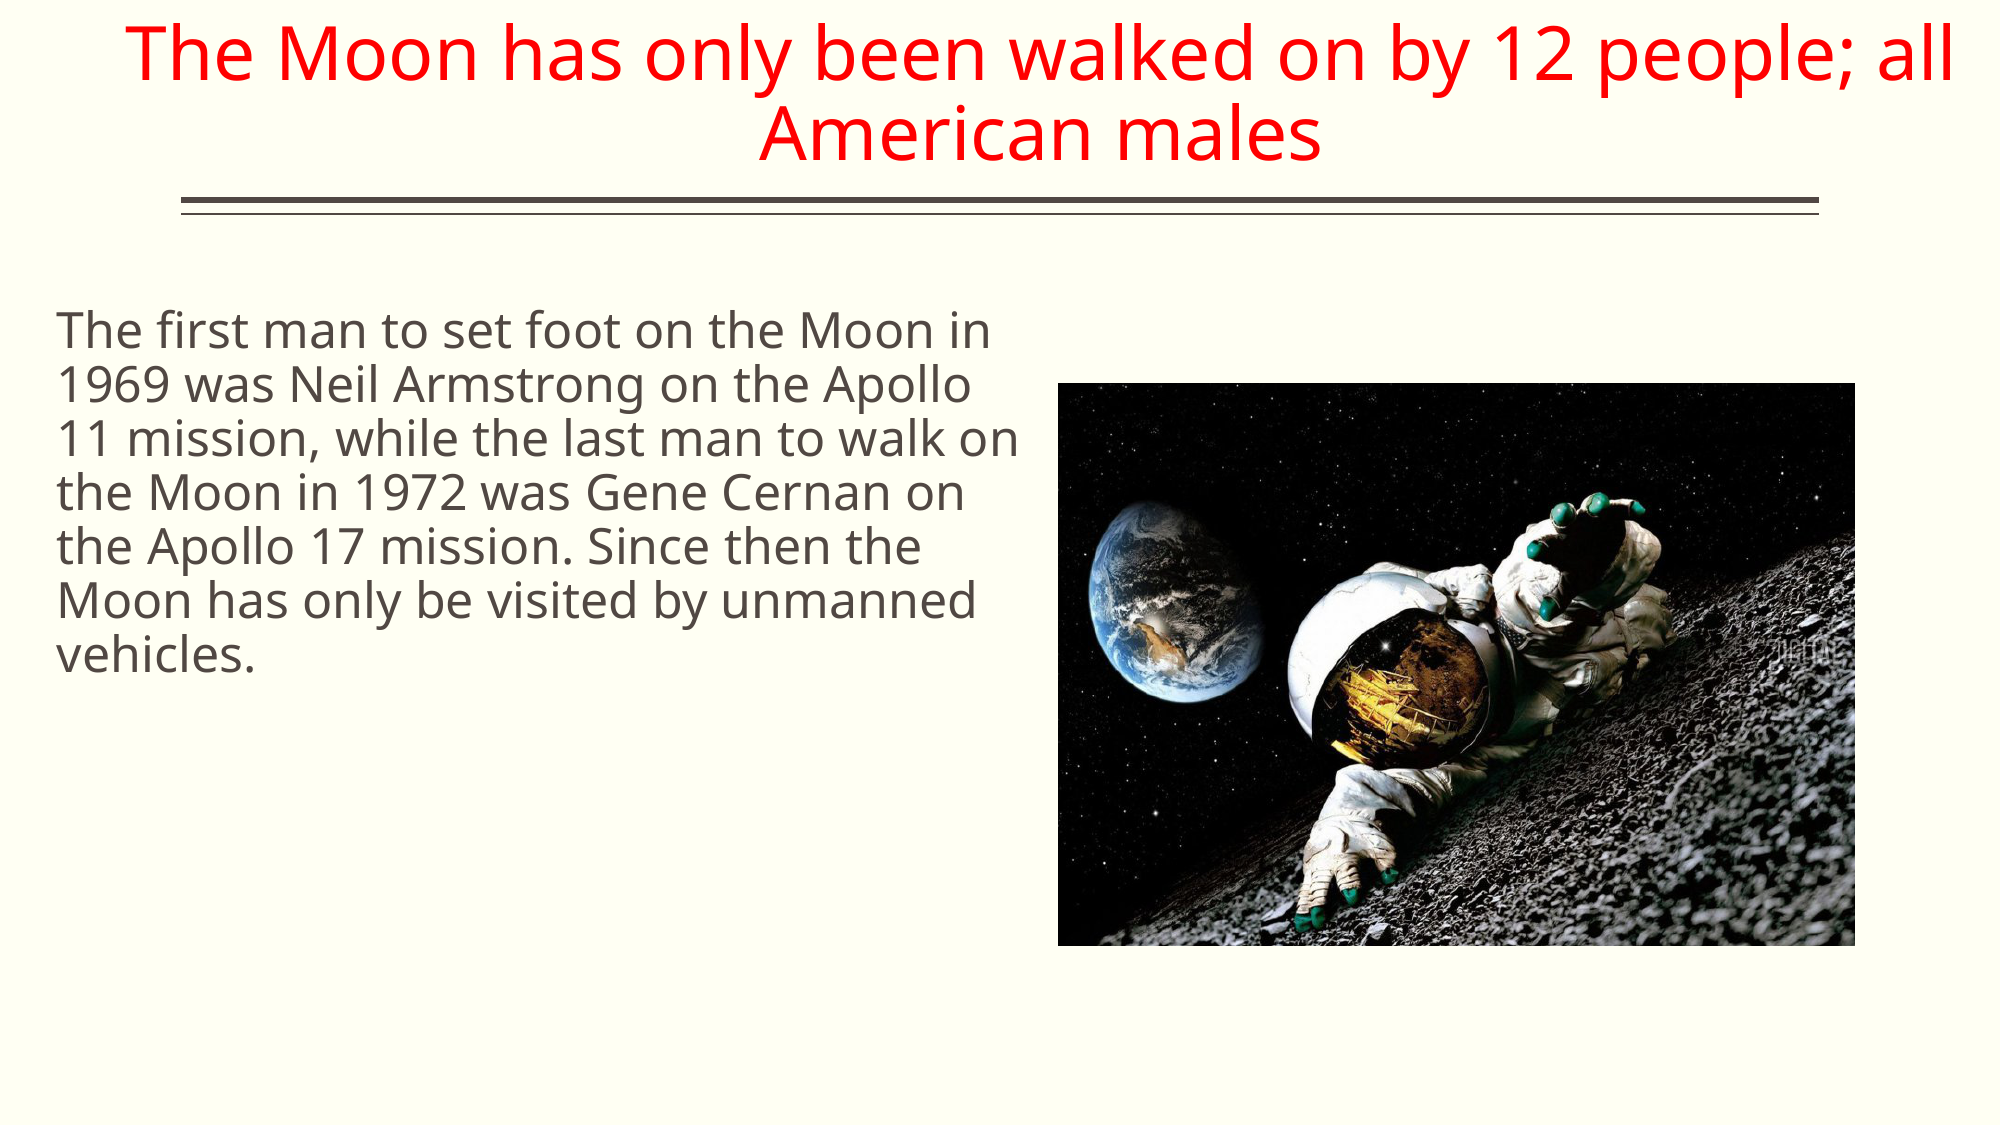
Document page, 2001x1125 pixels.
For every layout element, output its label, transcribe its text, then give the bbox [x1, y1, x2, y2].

list The first man to set foot on the Moon in 1969 was Neil Armstrong on the Apollo 11 mission, while the last man to walk on the Moon in 1972 was Gene Cernan on the Apollo 17 mission. Since then the Moon has only be visited by unmanned vehicles. [56, 297, 1041, 965]
title The Moon has only been walked on by 12 people; all American males [84, 0, 2000, 185]
picture [1058, 383, 1855, 946]
